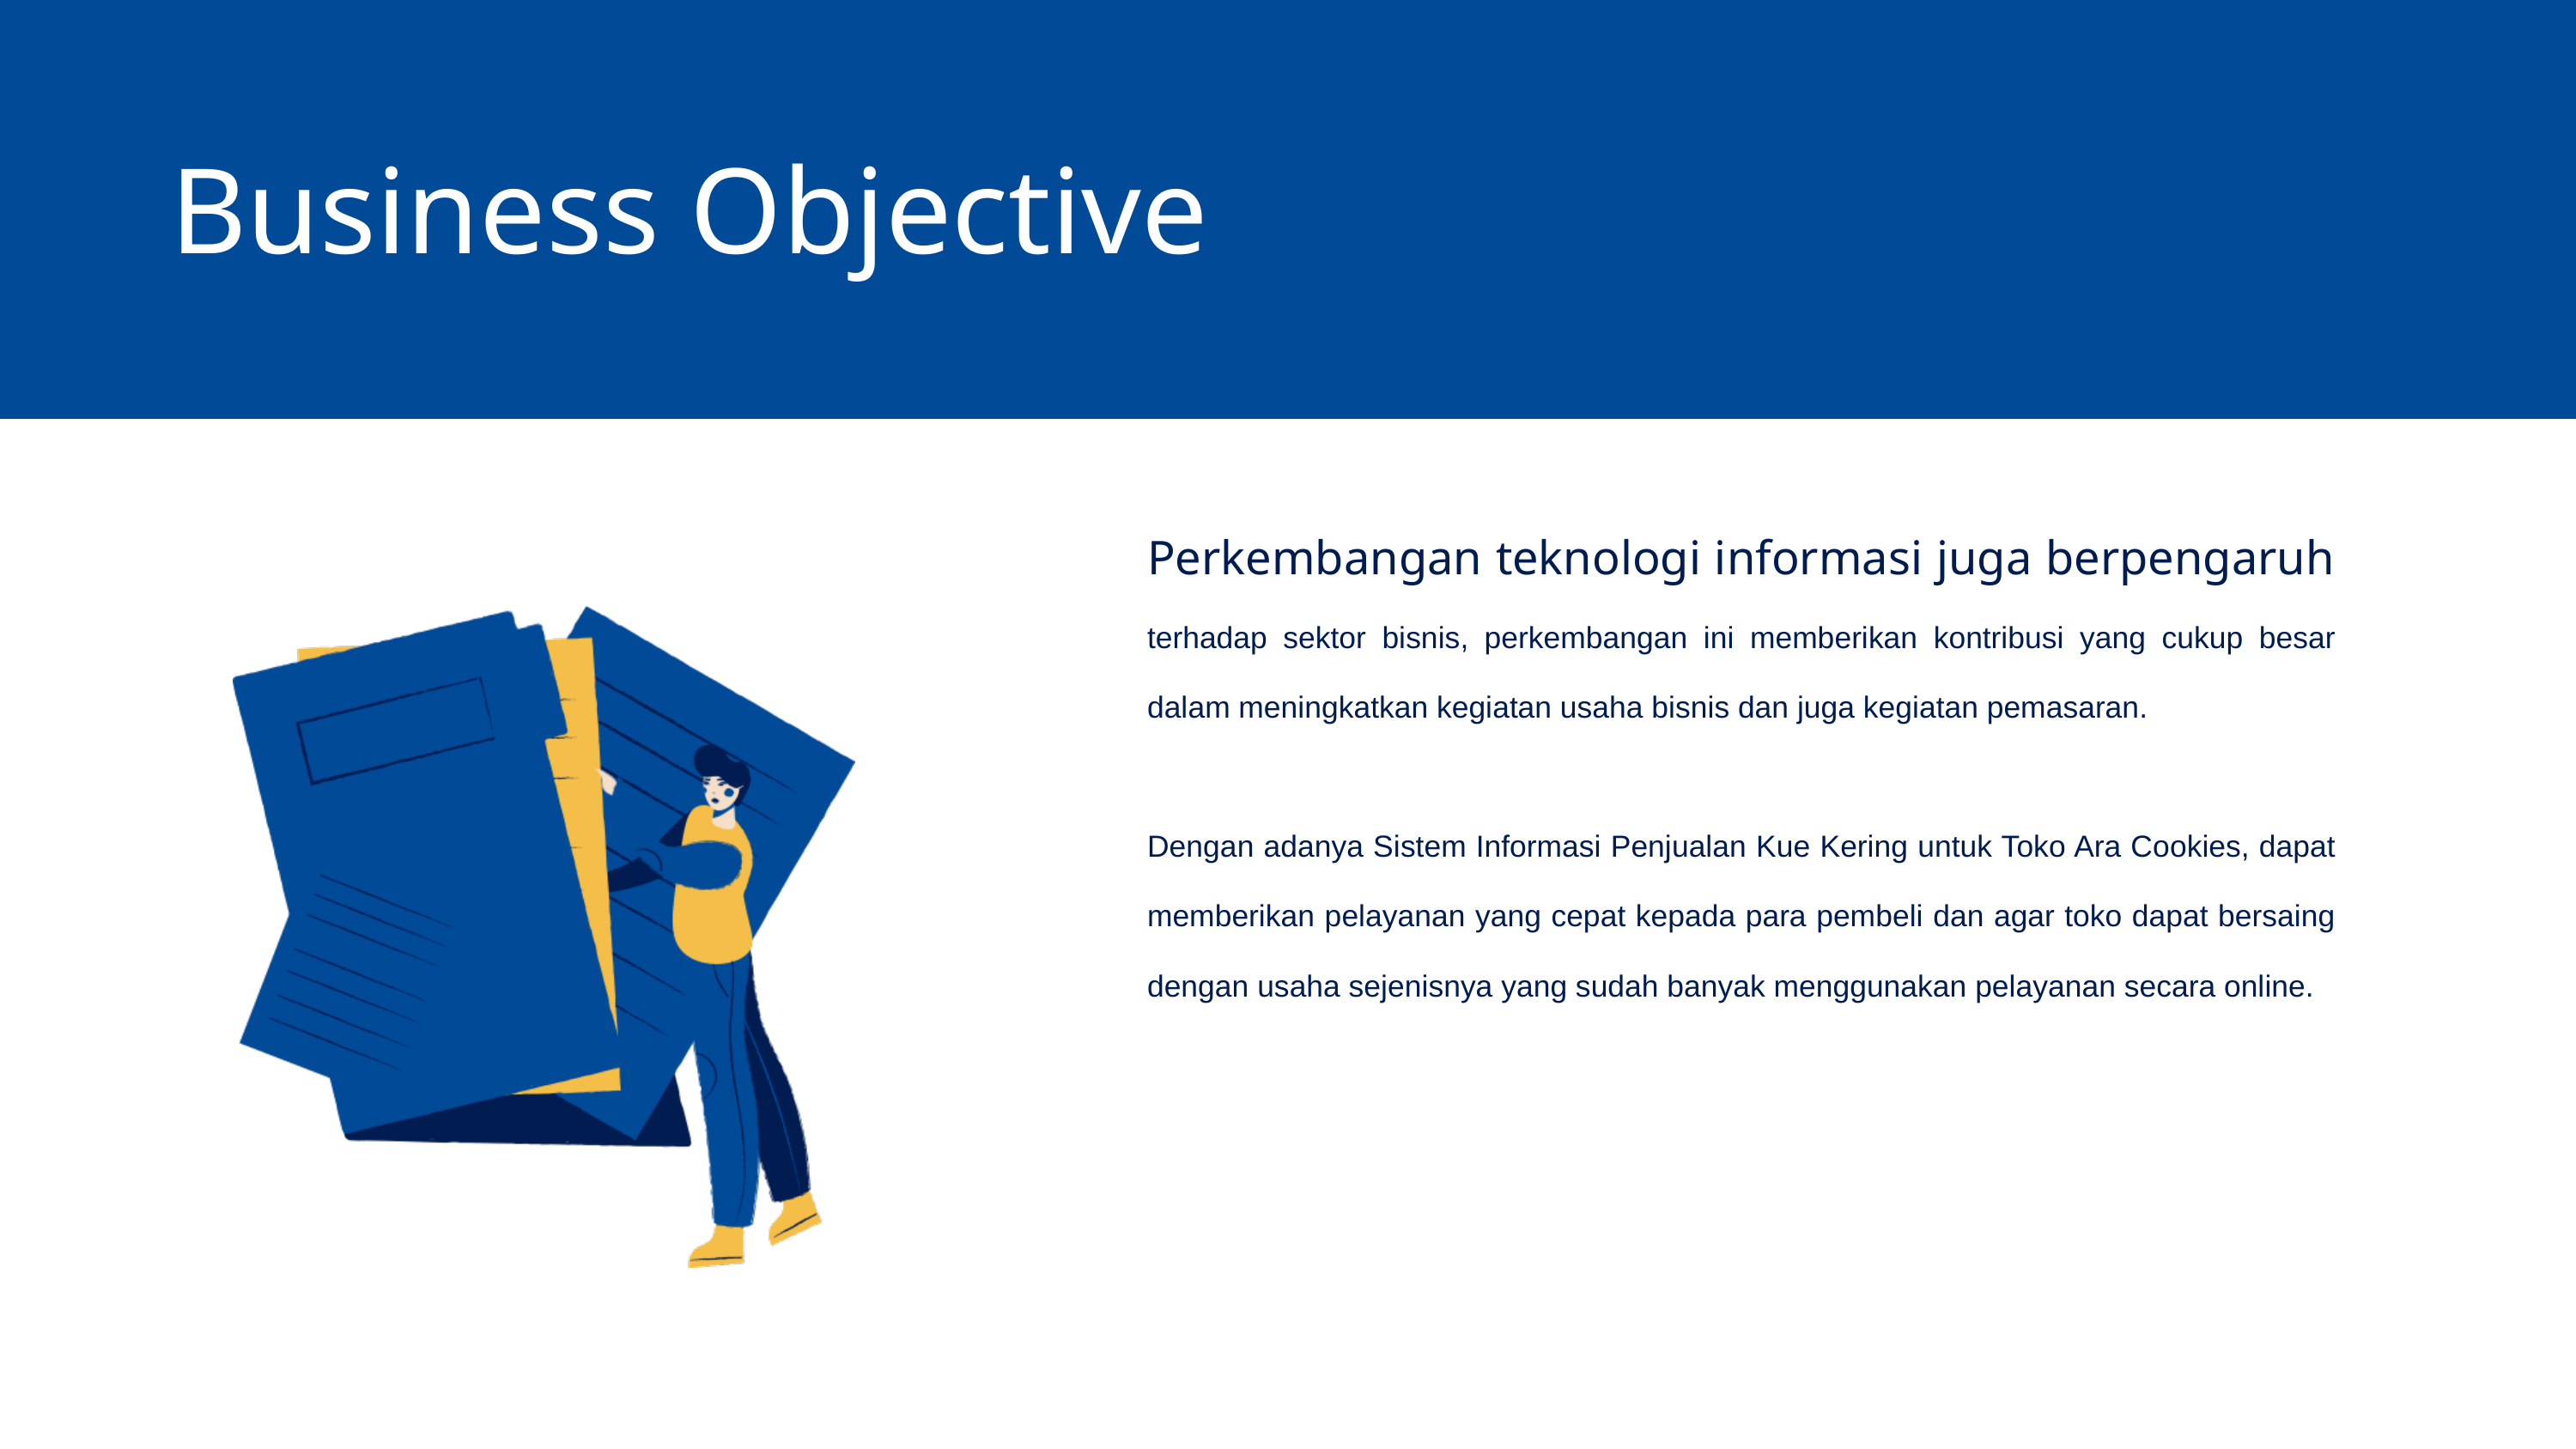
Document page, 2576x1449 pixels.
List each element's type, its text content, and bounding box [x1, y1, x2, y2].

picture [232, 606, 855, 1268]
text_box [0, 0, 2576, 420]
text_box Perkembangan teknologi informasi juga berpengaruh terhadap sektor bisnis, perkembangan ini memberikan kontribusi yang cukup besar dalam meningkatkan kegiatan usaha bisnis dan juga kegiatan pemasaran. Dengan adanya Sistem Informasi Penjualan Kue Kering untuk Toko Ara Cookies, dapat memberikan pelayanan yang cepat kepada para pembeli dan agar toko dapat bersaing dengan usaha sejenisnya yang sudah banyak menggunakan pelayanan secara online. [1147, 514, 2336, 1073]
